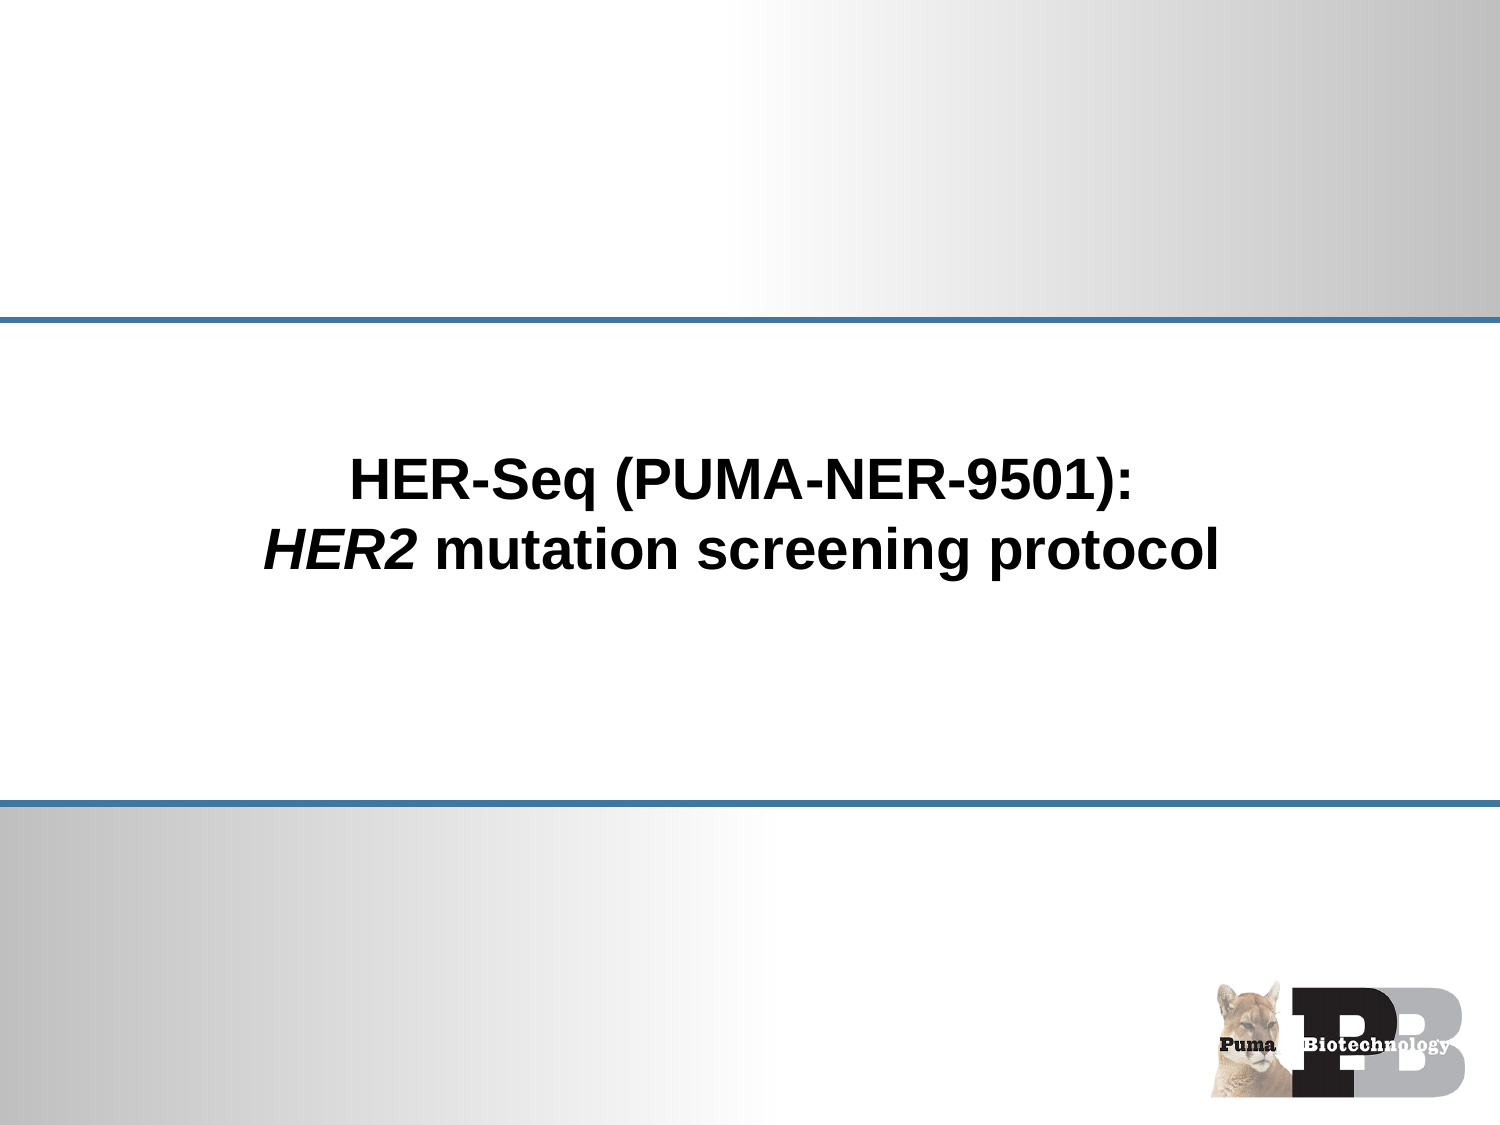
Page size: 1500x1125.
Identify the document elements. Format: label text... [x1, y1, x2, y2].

picture [1210, 978, 1469, 1100]
title HER-Seq (PUMA-NER-9501): HER2 mutation screening protocol [78, 317, 1407, 587]
